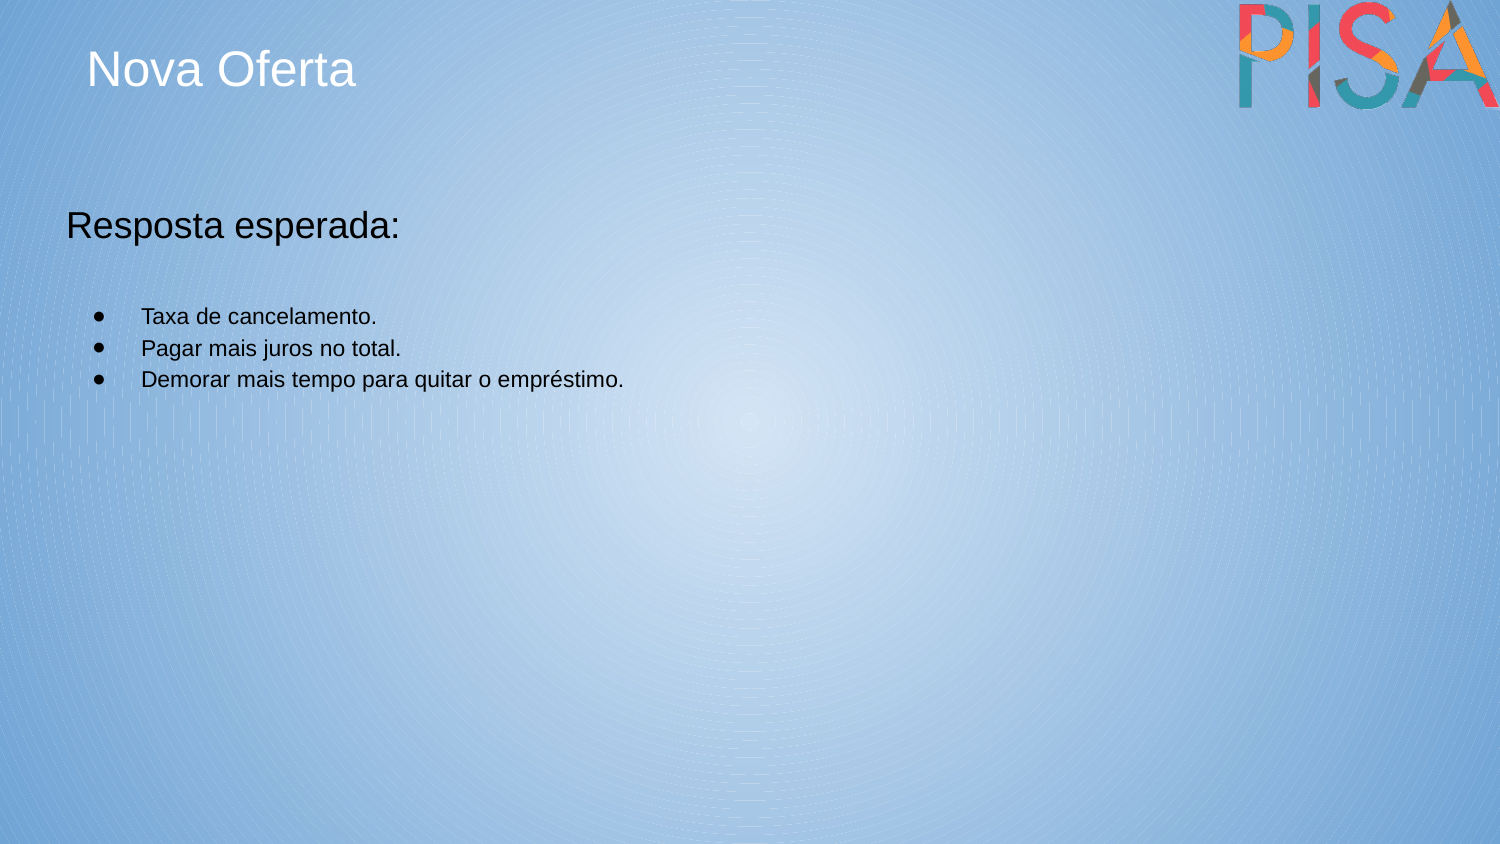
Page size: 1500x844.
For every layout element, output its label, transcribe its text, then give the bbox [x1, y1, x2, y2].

title Nova Oferta [71, 0, 1048, 112]
picture [1238, 0, 1500, 111]
list Resposta esperada: Taxa de cancelamento. Pagar mais juros no total. Demorar mais tempo para quitar o empréstimo. [51, 179, 1449, 684]
